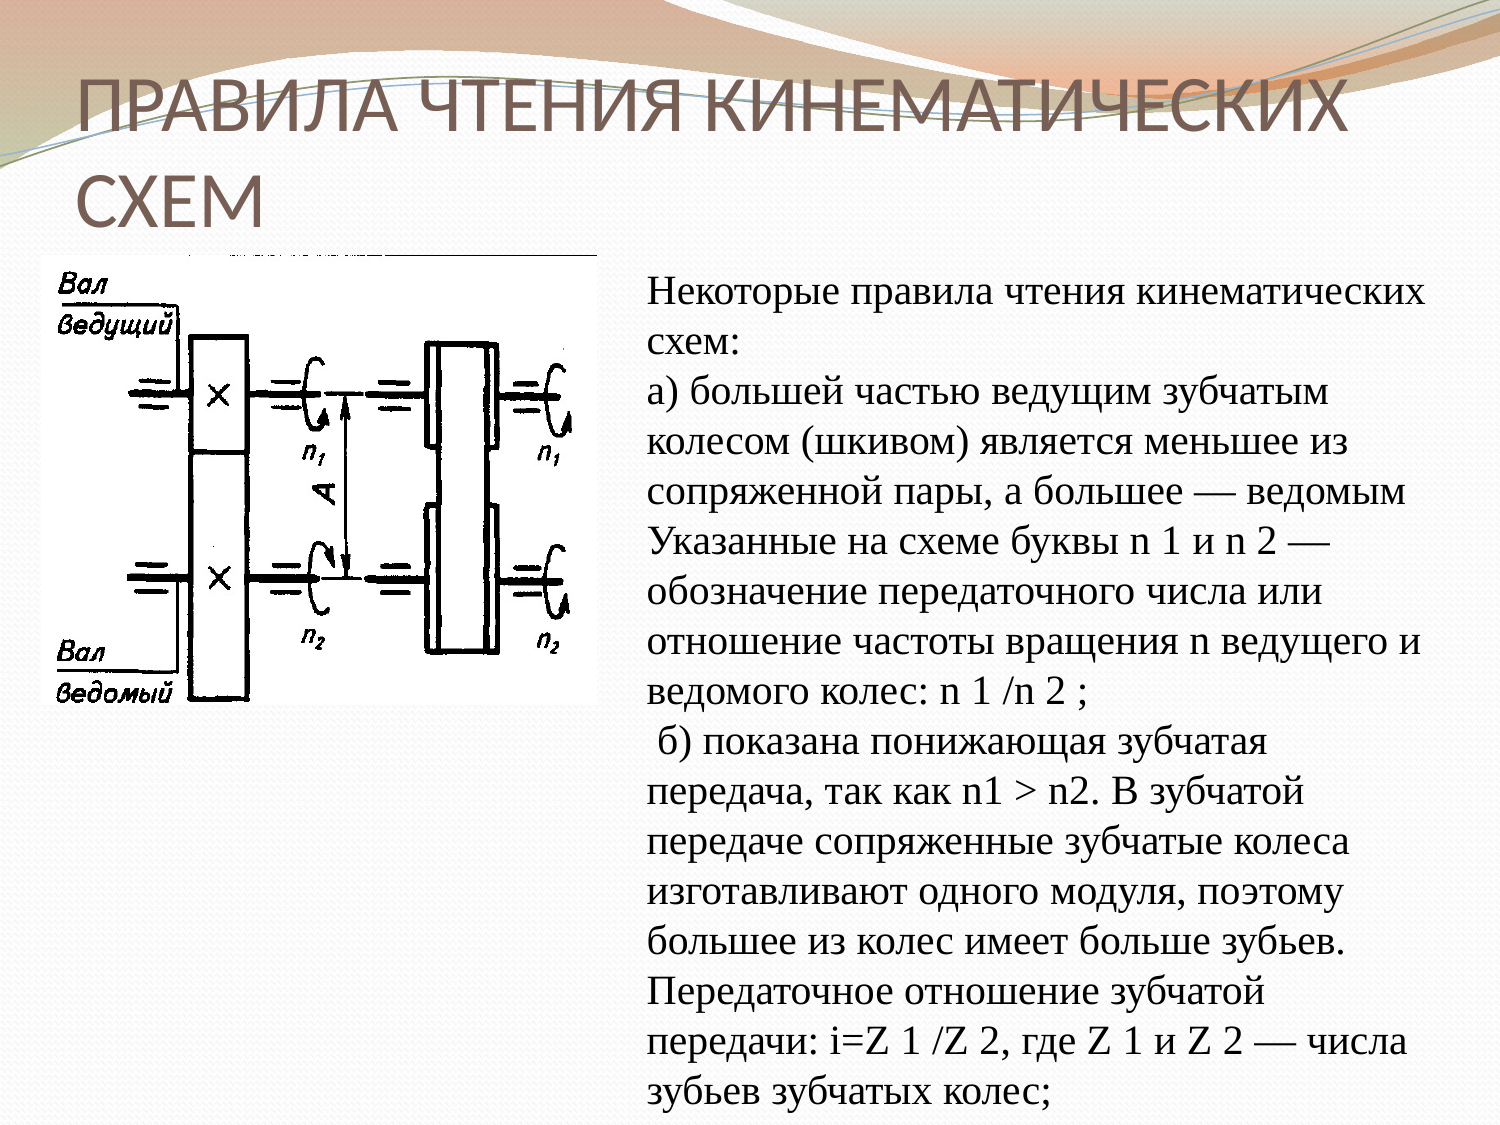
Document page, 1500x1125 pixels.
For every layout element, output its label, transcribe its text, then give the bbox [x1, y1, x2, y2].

title ПРАВИЛА ЧТЕНИЯ КИНЕМАТИЧЕСКИХ СХЕМ [75, 42, 1438, 244]
text_box Некоторые правила чтения кинематических схем: а) большей частью ведущим зубчатым колесом (шкивом) является меньшее из сопряженной пары, а большее — ведомым Указанные на схеме буквы n 1 и n 2 — обозначение передаточного числа или отношение частоты вращения n ведущего и ведомого колес: n 1 /n 2 ; б) показана понижающая зубчатая передача, так как n1 > n2. В зубчатой передаче сопряженные зубчатые колеса изготавливают одного модуля, поэтому большее из колес имеет больше зубьев. Передаточное отношение зубчатой передачи: i=Z 1 /Z 2, где Z 1 и Z 2 — числа зубьев зубчатых колес; [631, 255, 1447, 1121]
picture [41, 255, 597, 705]
